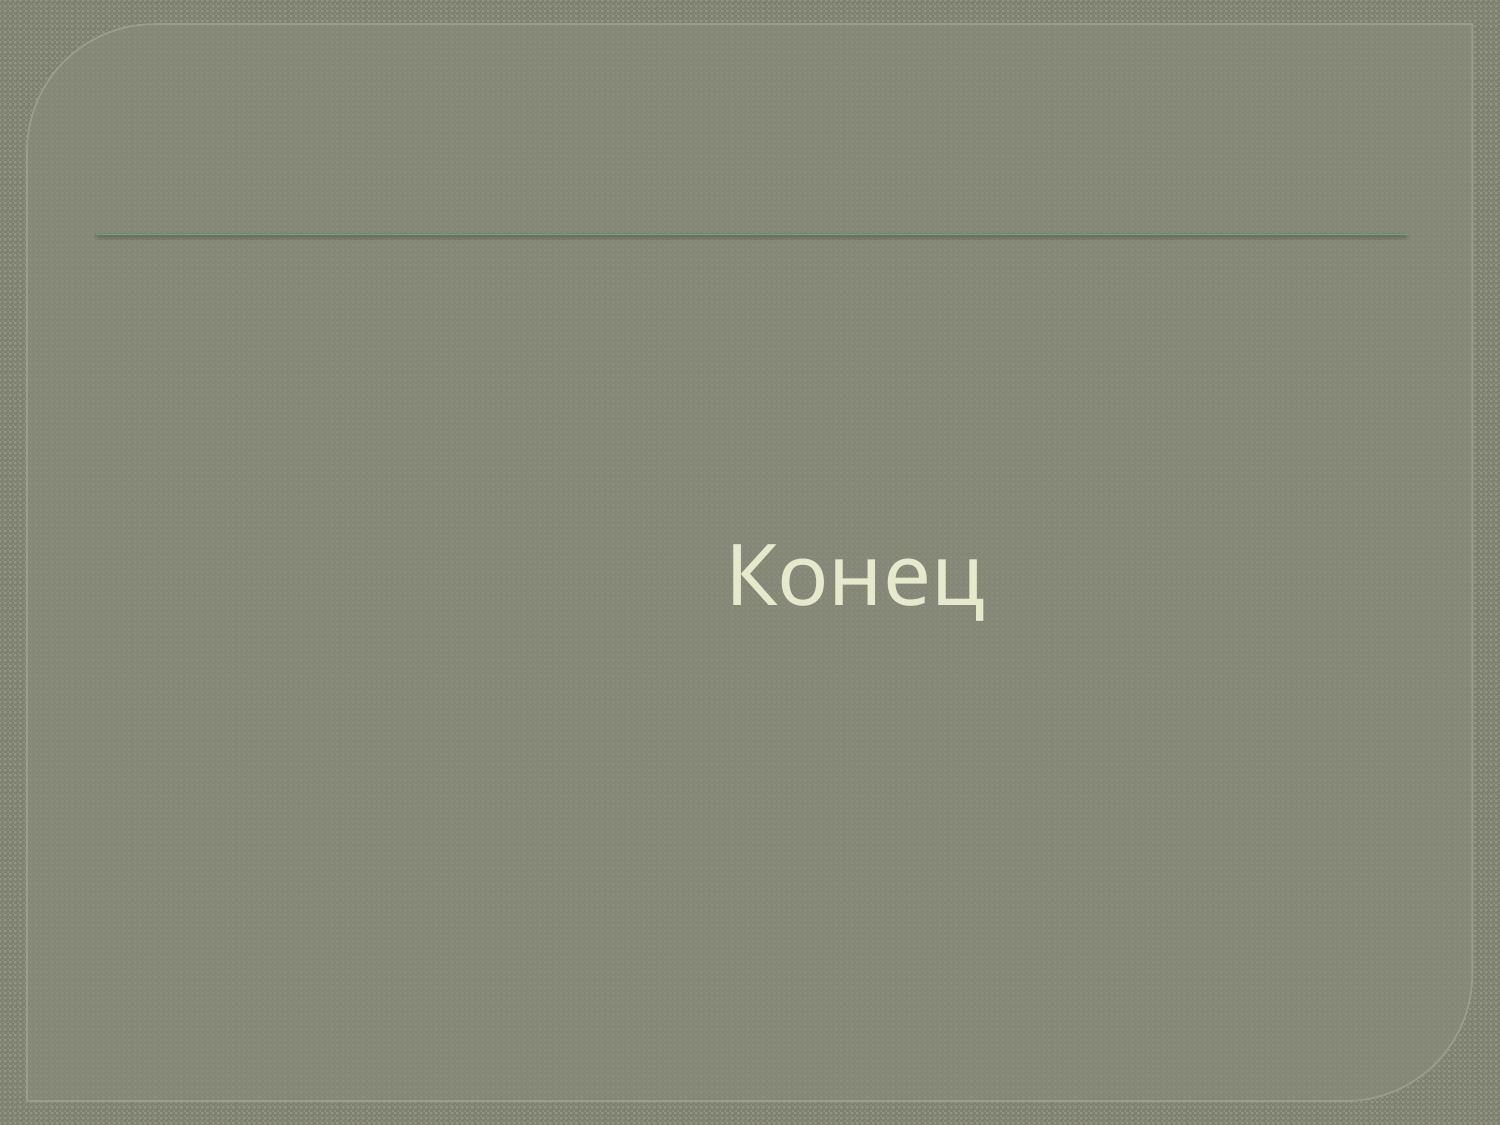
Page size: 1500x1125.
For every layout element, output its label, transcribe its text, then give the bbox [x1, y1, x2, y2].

title Конец [375, 512, 1000, 700]
